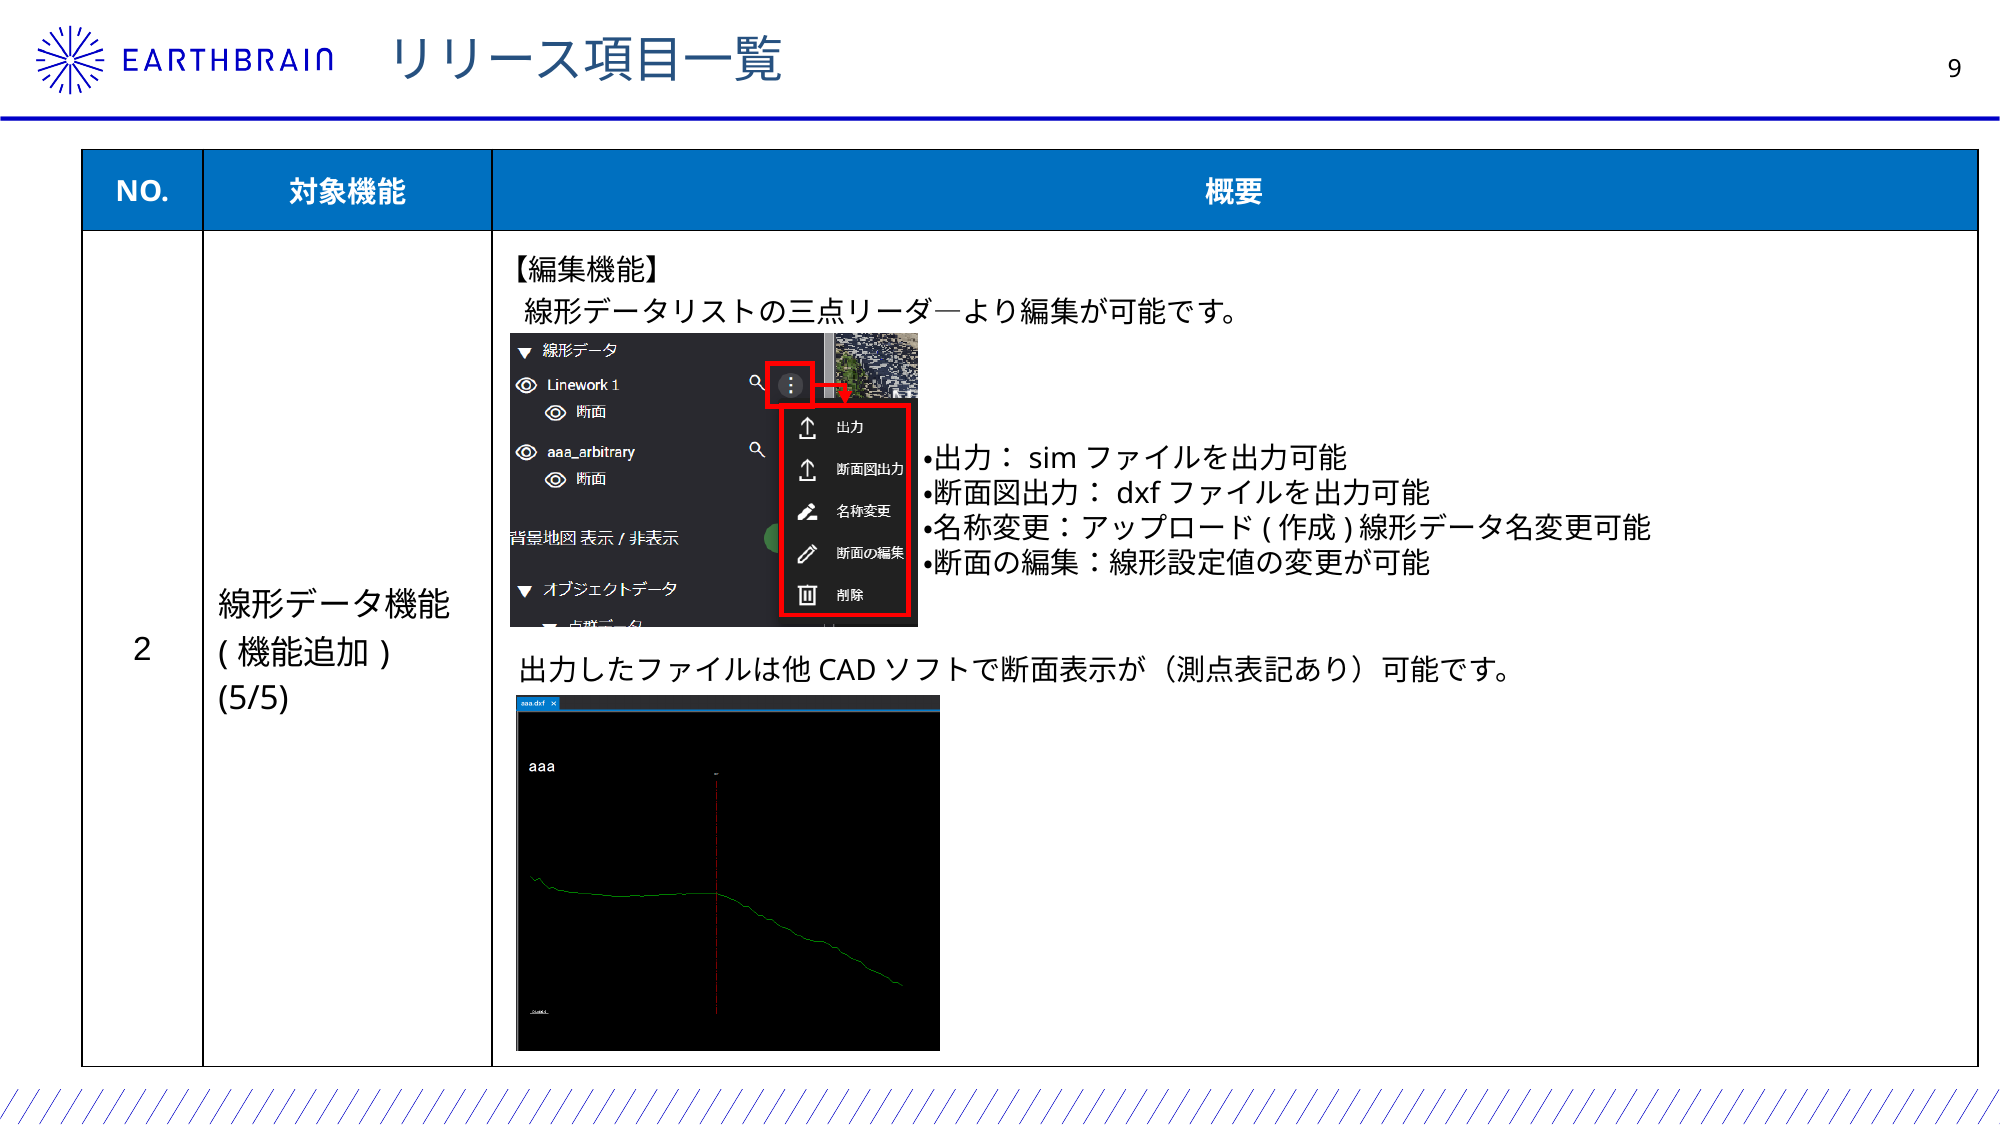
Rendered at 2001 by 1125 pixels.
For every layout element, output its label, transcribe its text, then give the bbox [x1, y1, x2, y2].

table_header 対象機能 [204, 150, 491, 230]
table_cell 線形データ機能 (機能追加) (5/5) [204, 231, 491, 1066]
table_header NO. [83, 150, 202, 230]
text_box ・出力：simファイルを出力可能 ・断面図出力：dxfファイルを出力可能 ・名称変更：アップロード(作成)線形データ名変更可能 ・断面の編集：線形設定値の変更が可能 [918, 431, 1668, 587]
table_header 概要 [493, 150, 1977, 230]
table_cell [493, 231, 1977, 1066]
list リリース項目一覧 [371, 29, 1709, 94]
picture [516, 695, 940, 1051]
table_cell 2 [83, 231, 202, 1066]
text_box 線形データリストの三点リーダ―より編集が可能です。 [509, 286, 1267, 336]
picture [0, 0, 2000, 133]
text_box 【編集機能】 [484, 243, 690, 294]
text_box 出力したファイルは他CADソフトで断面表示が（測点表記あり）可能です。 [504, 644, 1540, 694]
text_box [509, 333, 918, 627]
picture [0, 1089, 2000, 1125]
